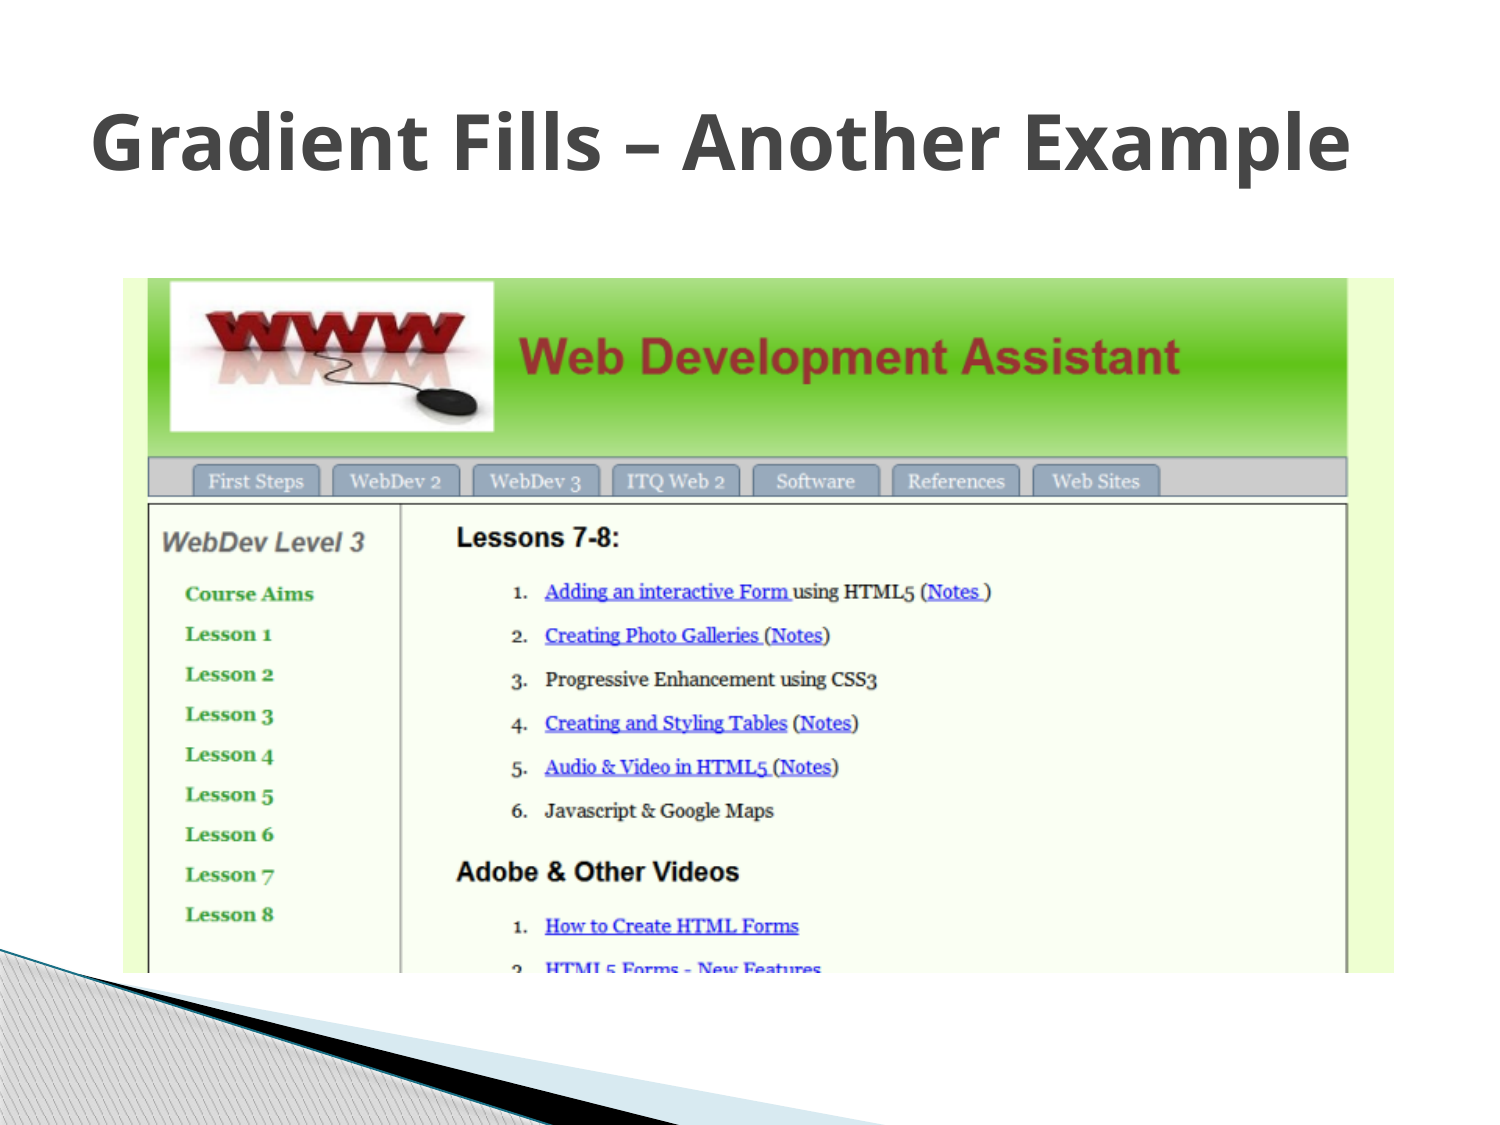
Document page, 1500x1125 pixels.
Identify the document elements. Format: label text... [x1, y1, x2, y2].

picture [123, 278, 1395, 973]
title Gradient Fills – Another Example [75, 45, 1425, 233]
